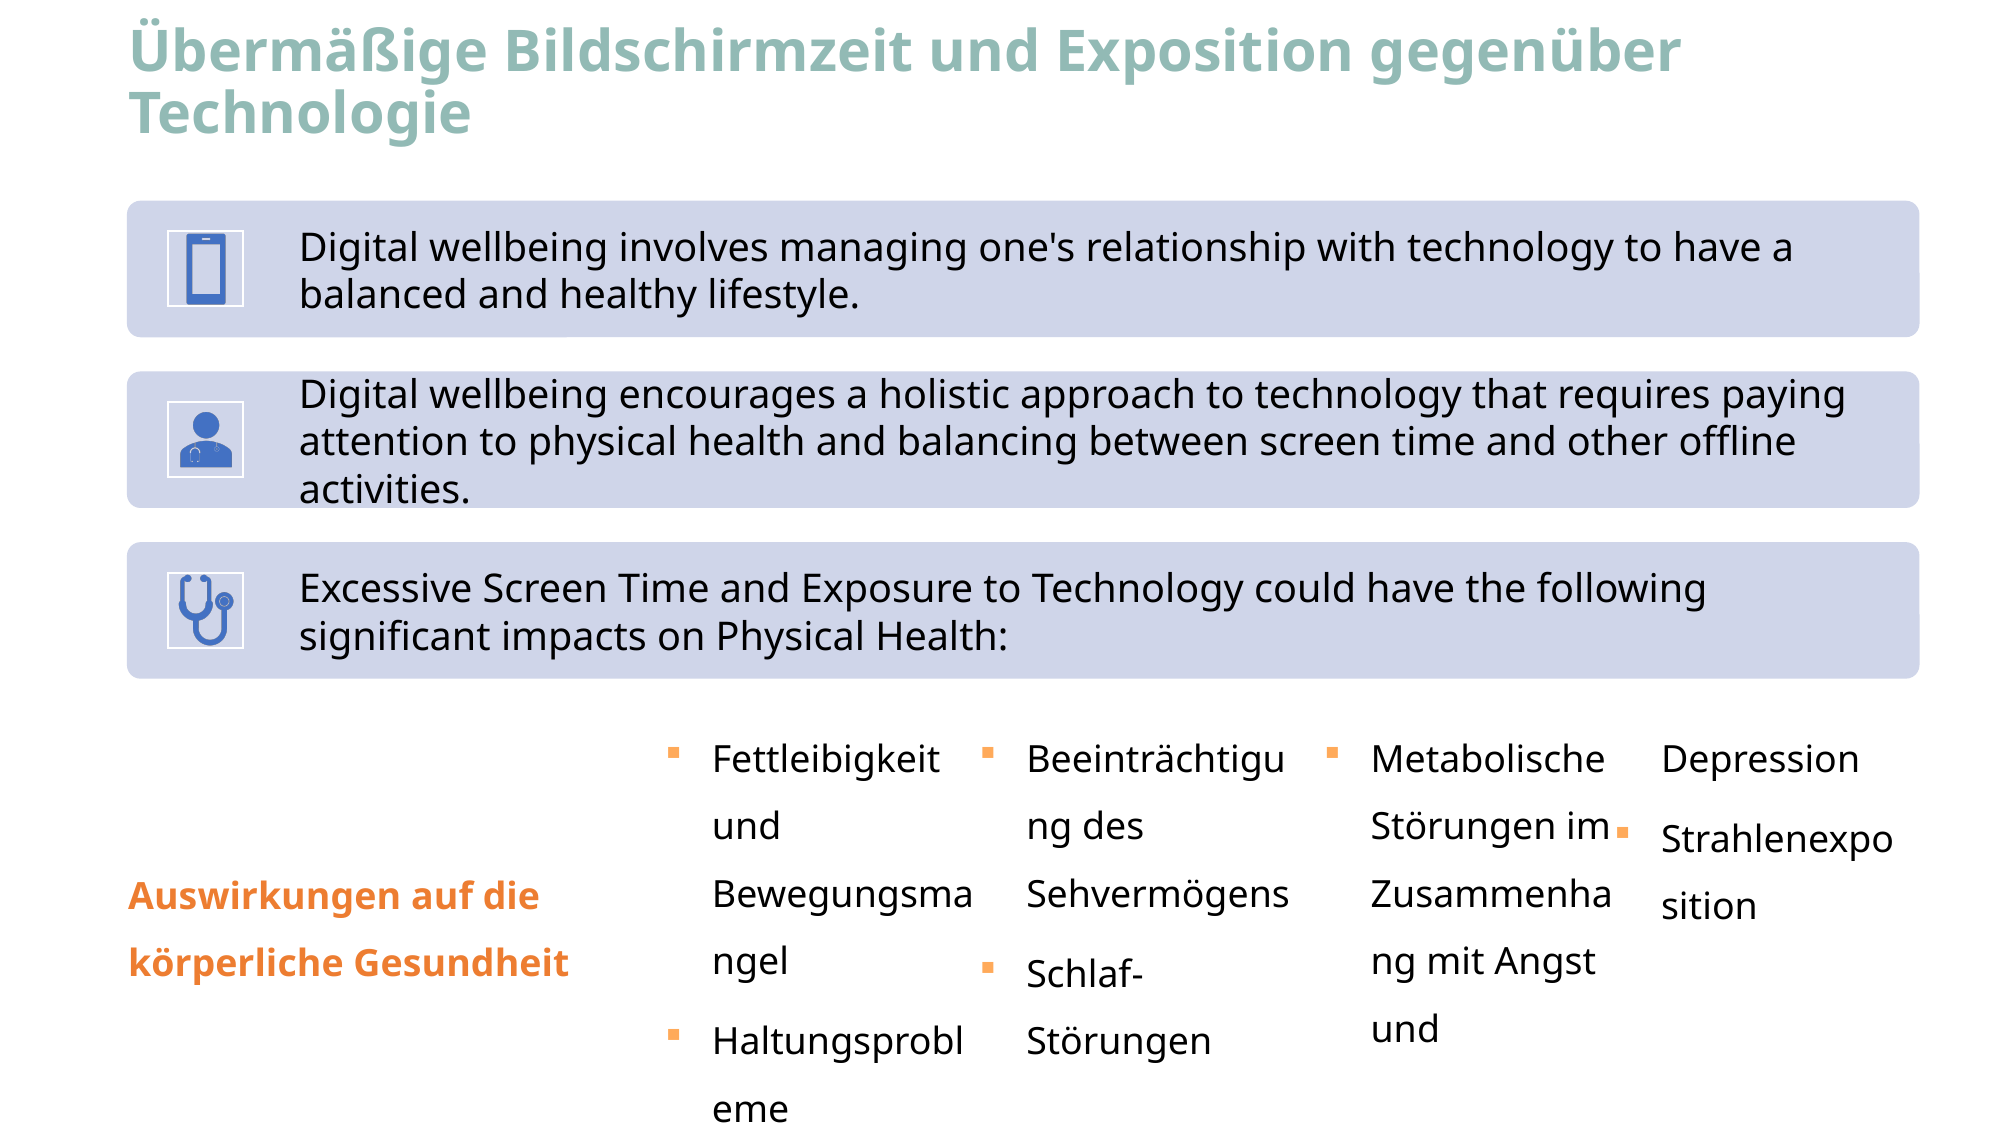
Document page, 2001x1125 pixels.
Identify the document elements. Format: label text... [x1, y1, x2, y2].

text_box Metabolische Störungen im Zusammenhang mit Angst und Depression Strahlenexposition [1308, 704, 1920, 1119]
title Übermäßige Bildschirmzeit und Exposition gegenüber Technologie [113, 13, 1957, 155]
text_box Auswirkungen auf die körperliche Gesundheit [113, 841, 650, 992]
text_box Fettleibigkeit und Bewegungsmangel Haltungsprobleme Beeinträchtigung des Sehvermögens Schlaf-Störungen [650, 704, 1309, 1125]
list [126, 200, 1920, 679]
